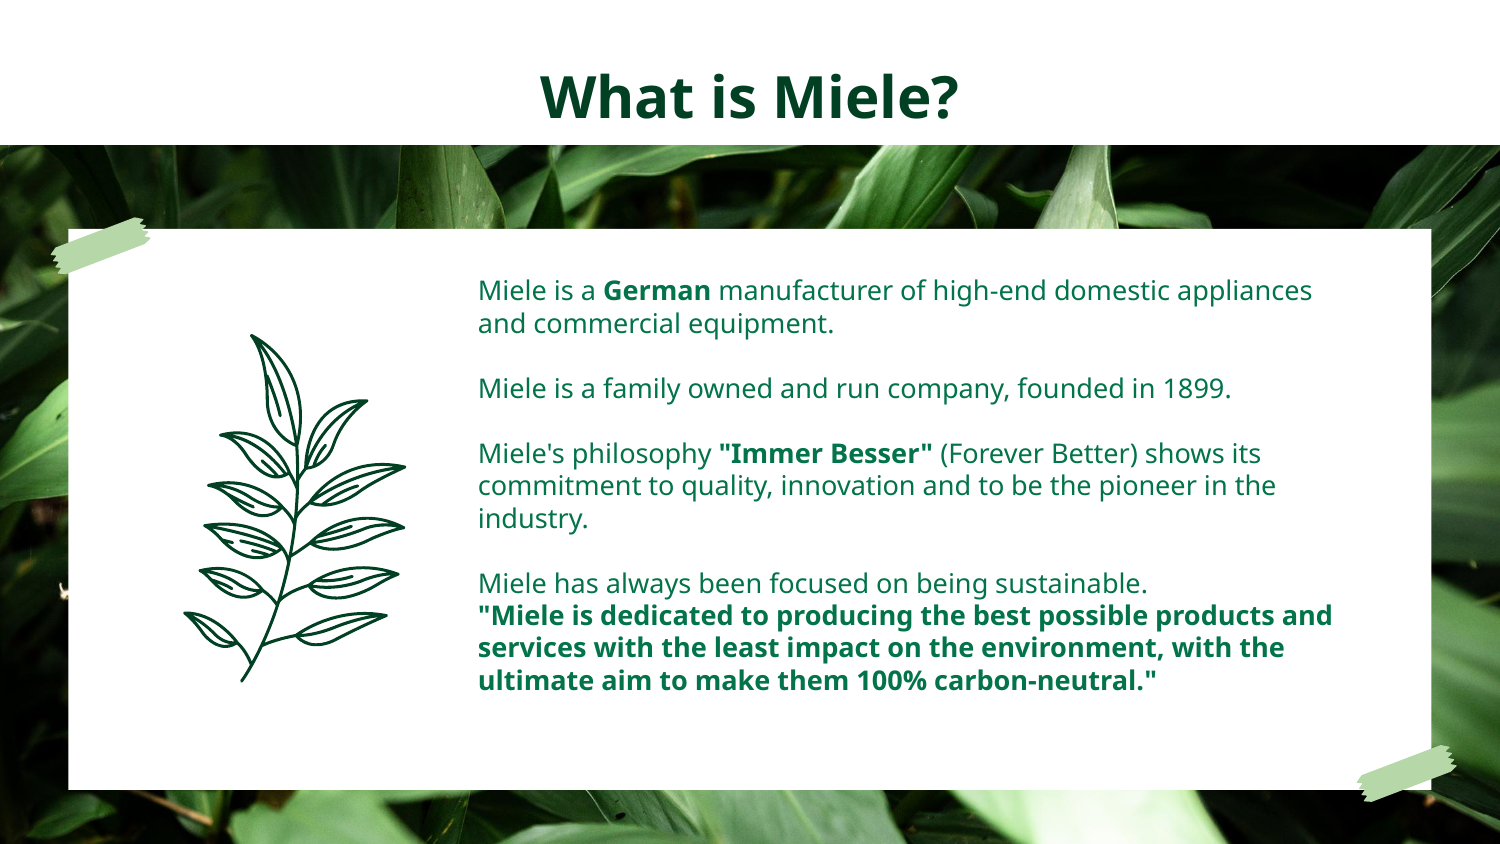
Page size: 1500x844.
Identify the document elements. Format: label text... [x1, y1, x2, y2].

picture [0, 145, 1500, 844]
title What is Miele? [116, 45, 1383, 140]
